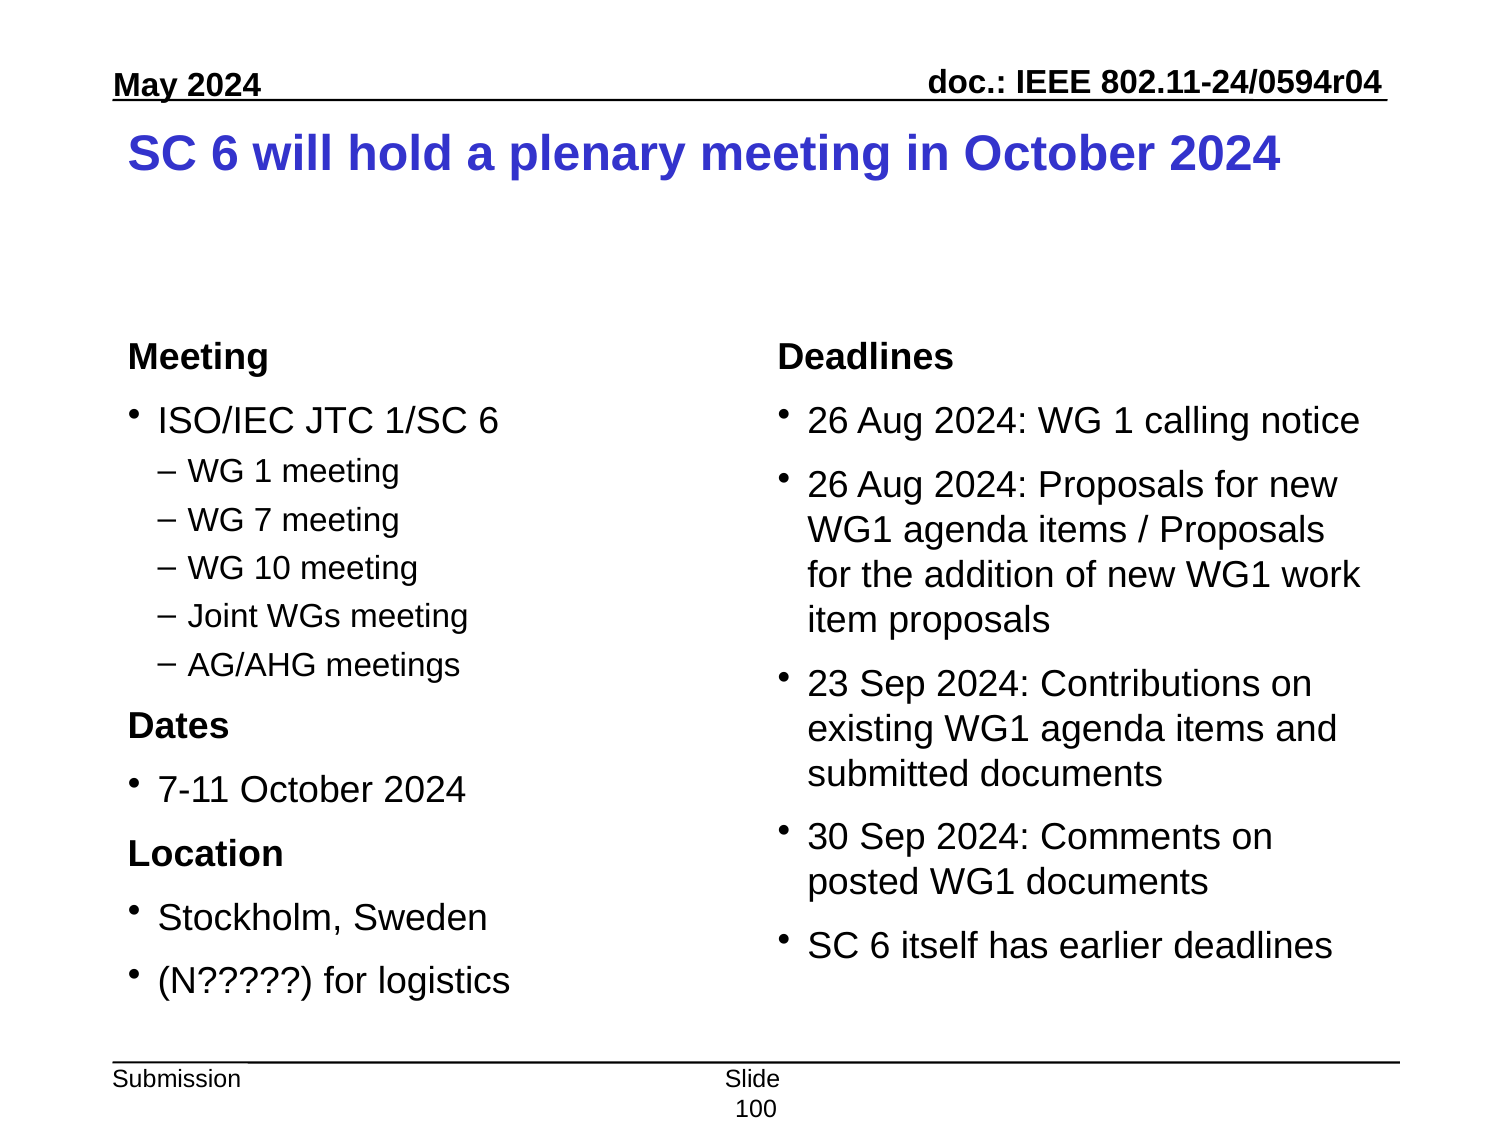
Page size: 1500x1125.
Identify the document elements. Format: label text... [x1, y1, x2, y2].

slide_number Slide 100 [709, 1061, 803, 1093]
text_box Deadlines 26 Aug 2024: WG 1 calling notice 26 Aug 2024: Proposals for new WG1 agenda items / Proposals for the addition of new WG1 work item proposals 23 Sep 2024: Contributions on existing WG1 agenda items and submitted documents 30 Sep 2024: Comments on posted WG1 documents SC 6 itself has earlier deadlines [762, 324, 1388, 1000]
title SC 6 will hold a plenary meeting in October 2024 [112, 112, 1388, 288]
list Meeting ISO/IEC JTC 1/SC 6 WG 1 meeting WG 7 meeting WG 10 meeting Joint WGs meeting AG/AHG meetings Dates 7-11 October 2024 Location Stockholm, Sweden (N?????) for logistics [112, 324, 738, 1000]
